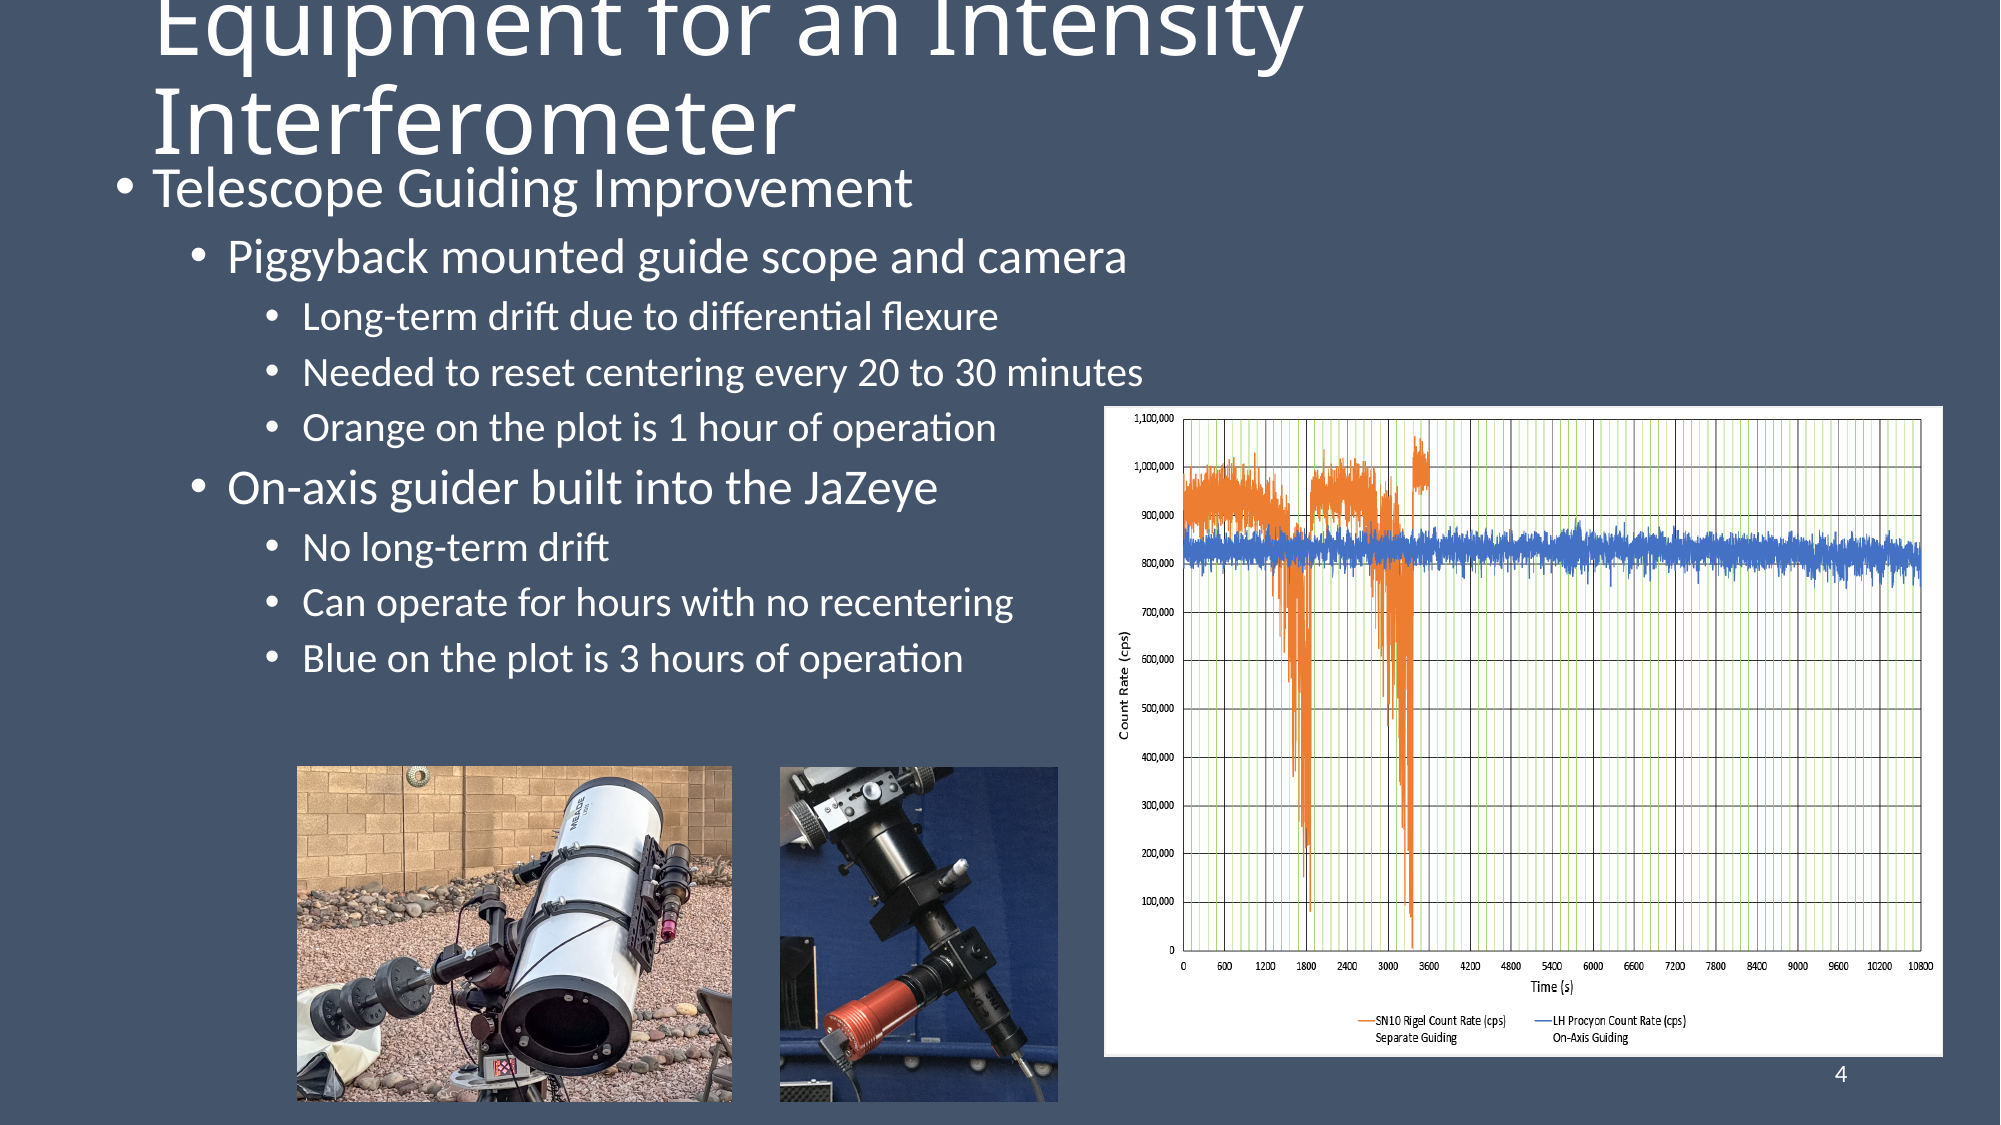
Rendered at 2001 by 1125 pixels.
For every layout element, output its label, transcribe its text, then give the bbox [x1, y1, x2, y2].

slide_number 4 [1412, 1057, 1863, 1103]
list Telescope Guiding Improvement Piggyback mounted guide scope and camera Long-term drift due to differential flexure Needed to reset centering every 20 to 30 minutes Orange on the plot is 1 hour of operation On-axis guider built into the JaZeye No long-term drift Can operate for hours with no recentering Blue on the plot is 3 hours of operation [99, 149, 1900, 864]
picture [780, 767, 1058, 1102]
title Equipment for an Intensity Interferometer [137, 0, 1863, 149]
picture [297, 766, 732, 1103]
picture [1104, 406, 1943, 1057]
